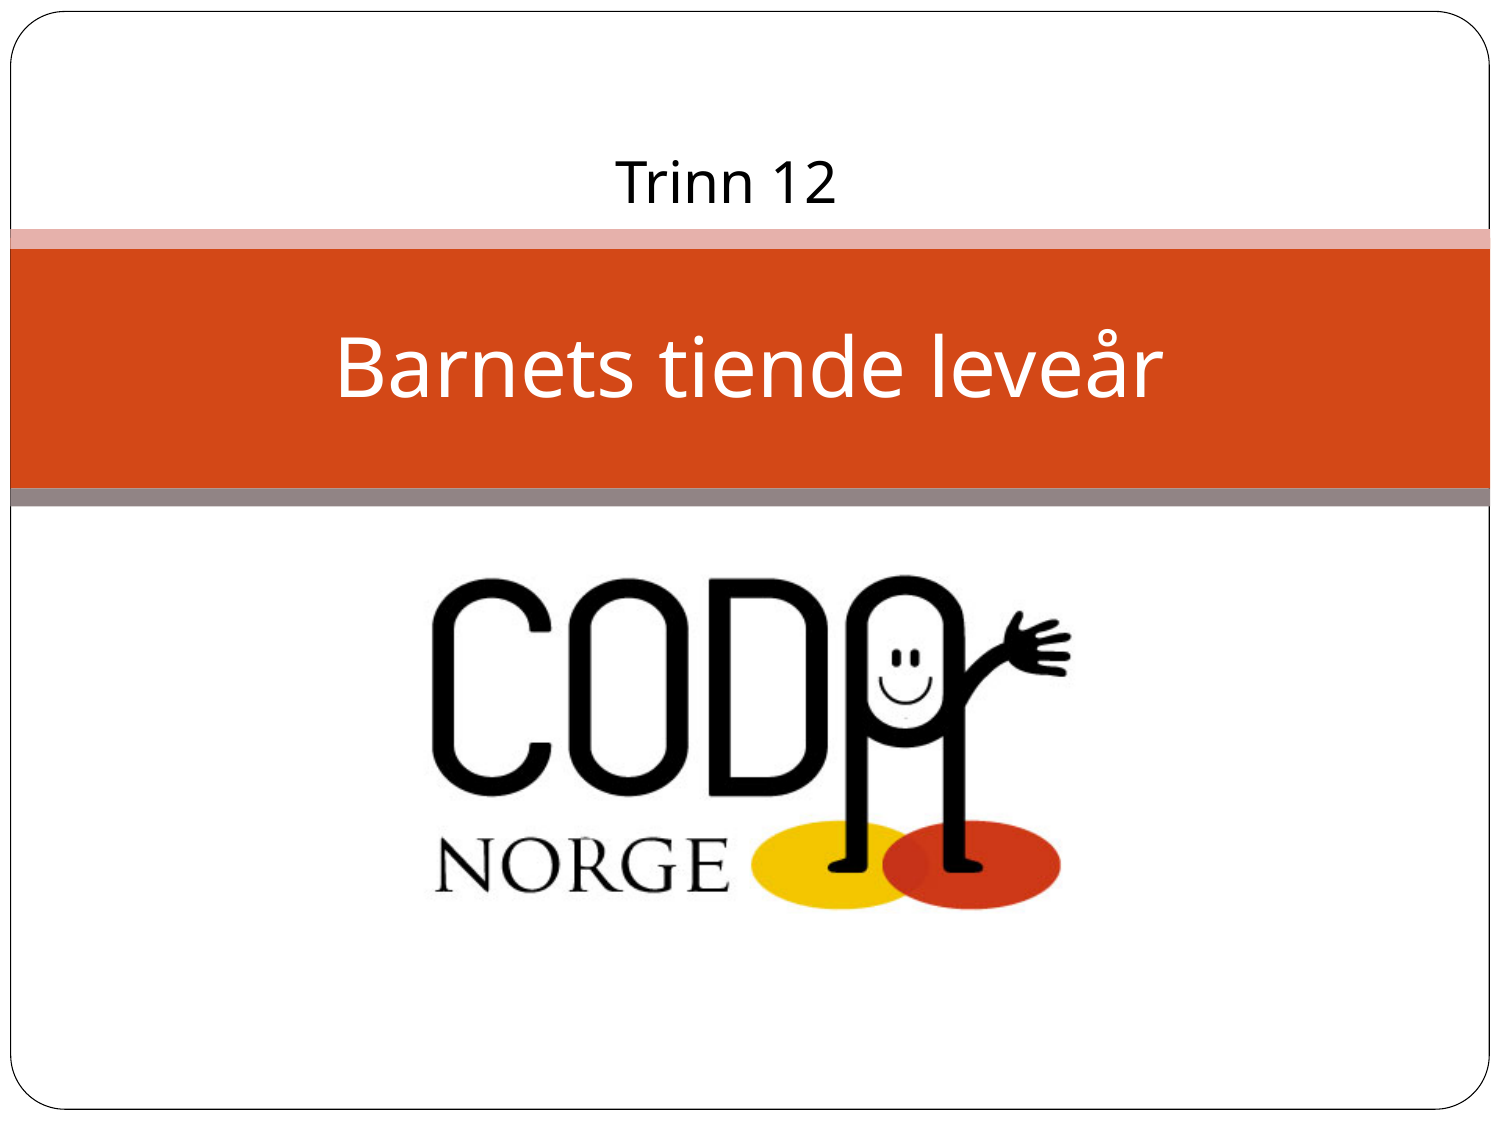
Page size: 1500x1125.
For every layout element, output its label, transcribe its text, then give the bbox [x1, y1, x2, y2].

text_box Trinn 12 [407, 137, 1046, 223]
title Barnets tiende leveår [75, 247, 1425, 489]
picture [361, 550, 1144, 928]
